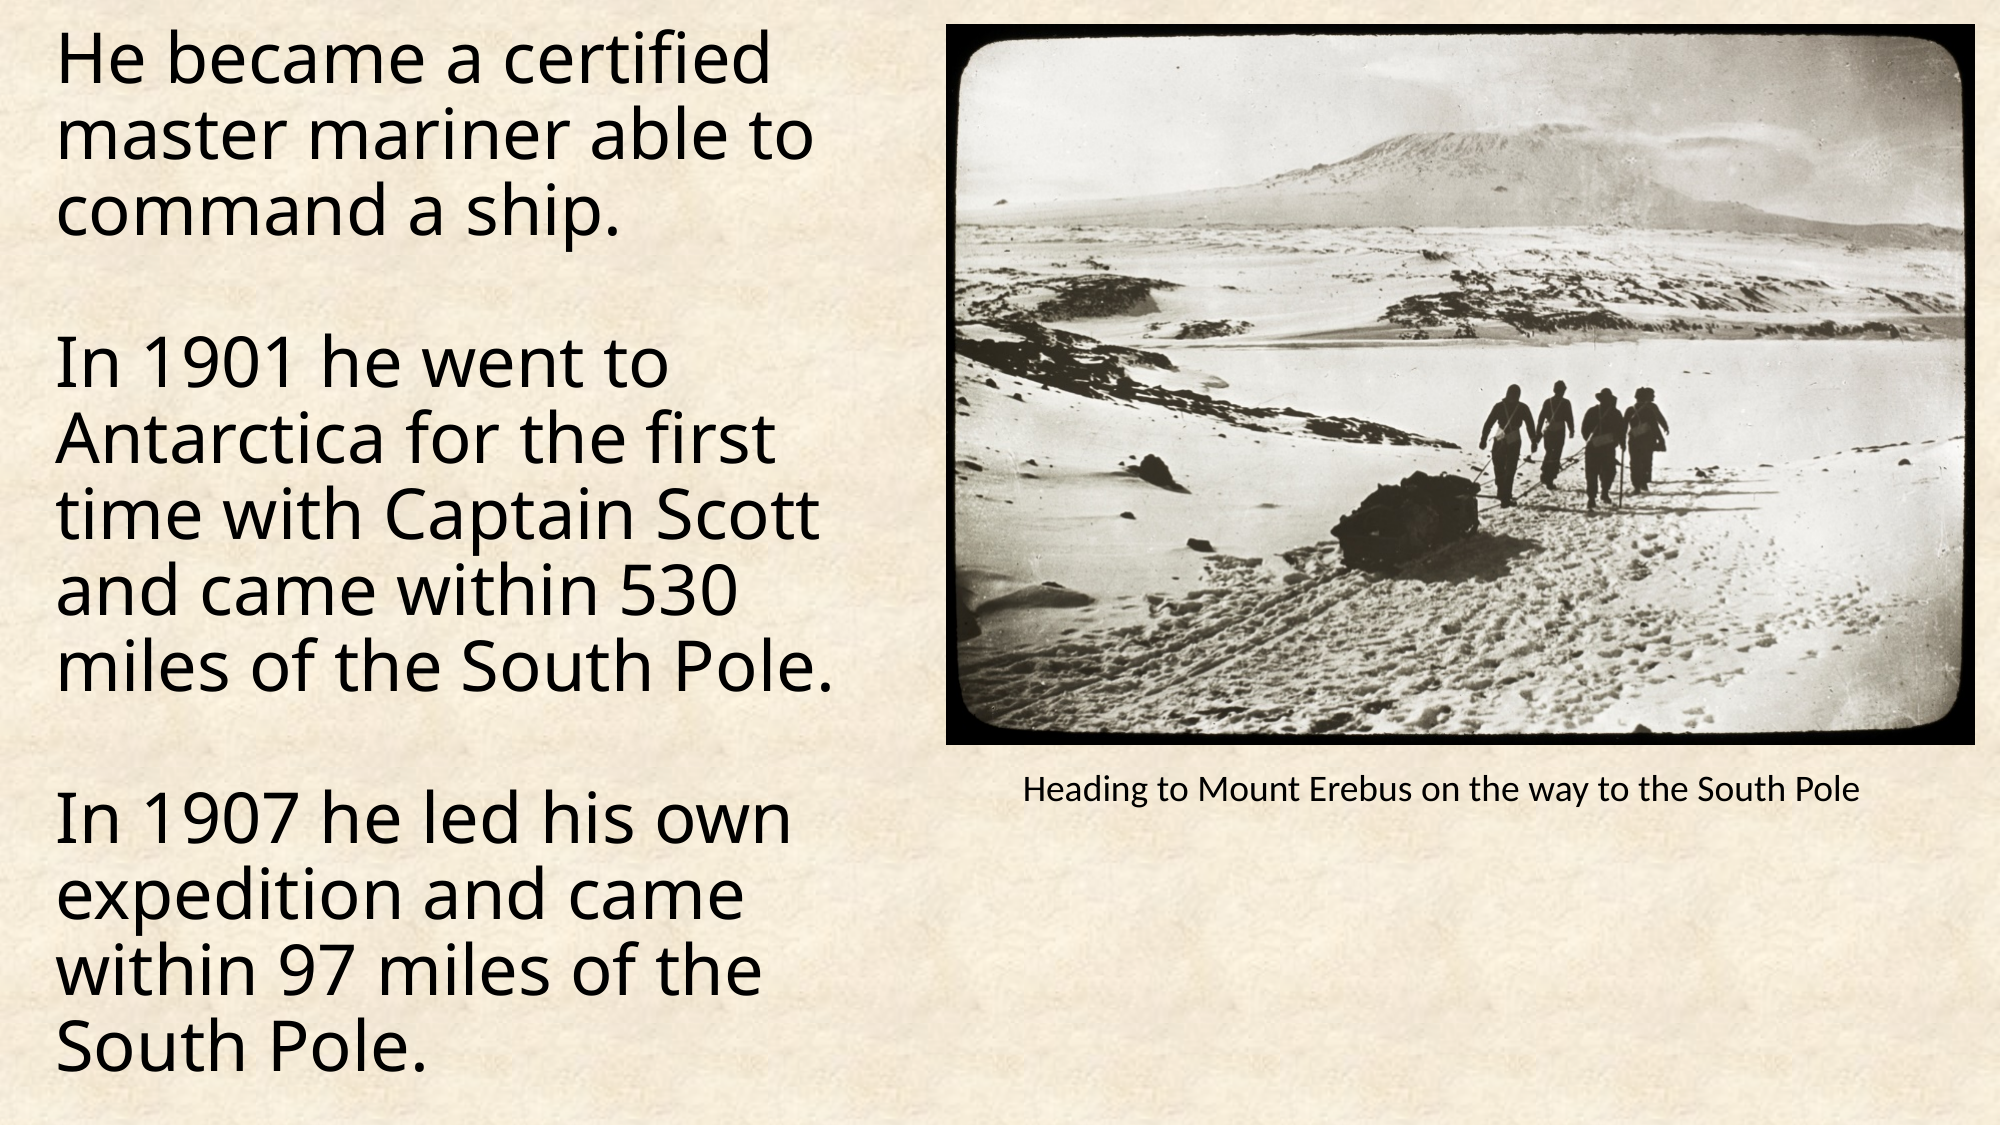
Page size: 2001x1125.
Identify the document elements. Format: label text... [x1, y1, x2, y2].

text_box Heading to Mount Erebus on the way to the South Pole [1008, 756, 1930, 817]
title He became a certified master mariner able to command a ship. In 1901 he went to Antarctica for the first time with Captain Scott and came within 530 miles of the South Pole. In 1907 he led his own expedition and came within 97 miles of the South Pole. [40, 13, 934, 1096]
picture [946, 24, 1975, 745]
